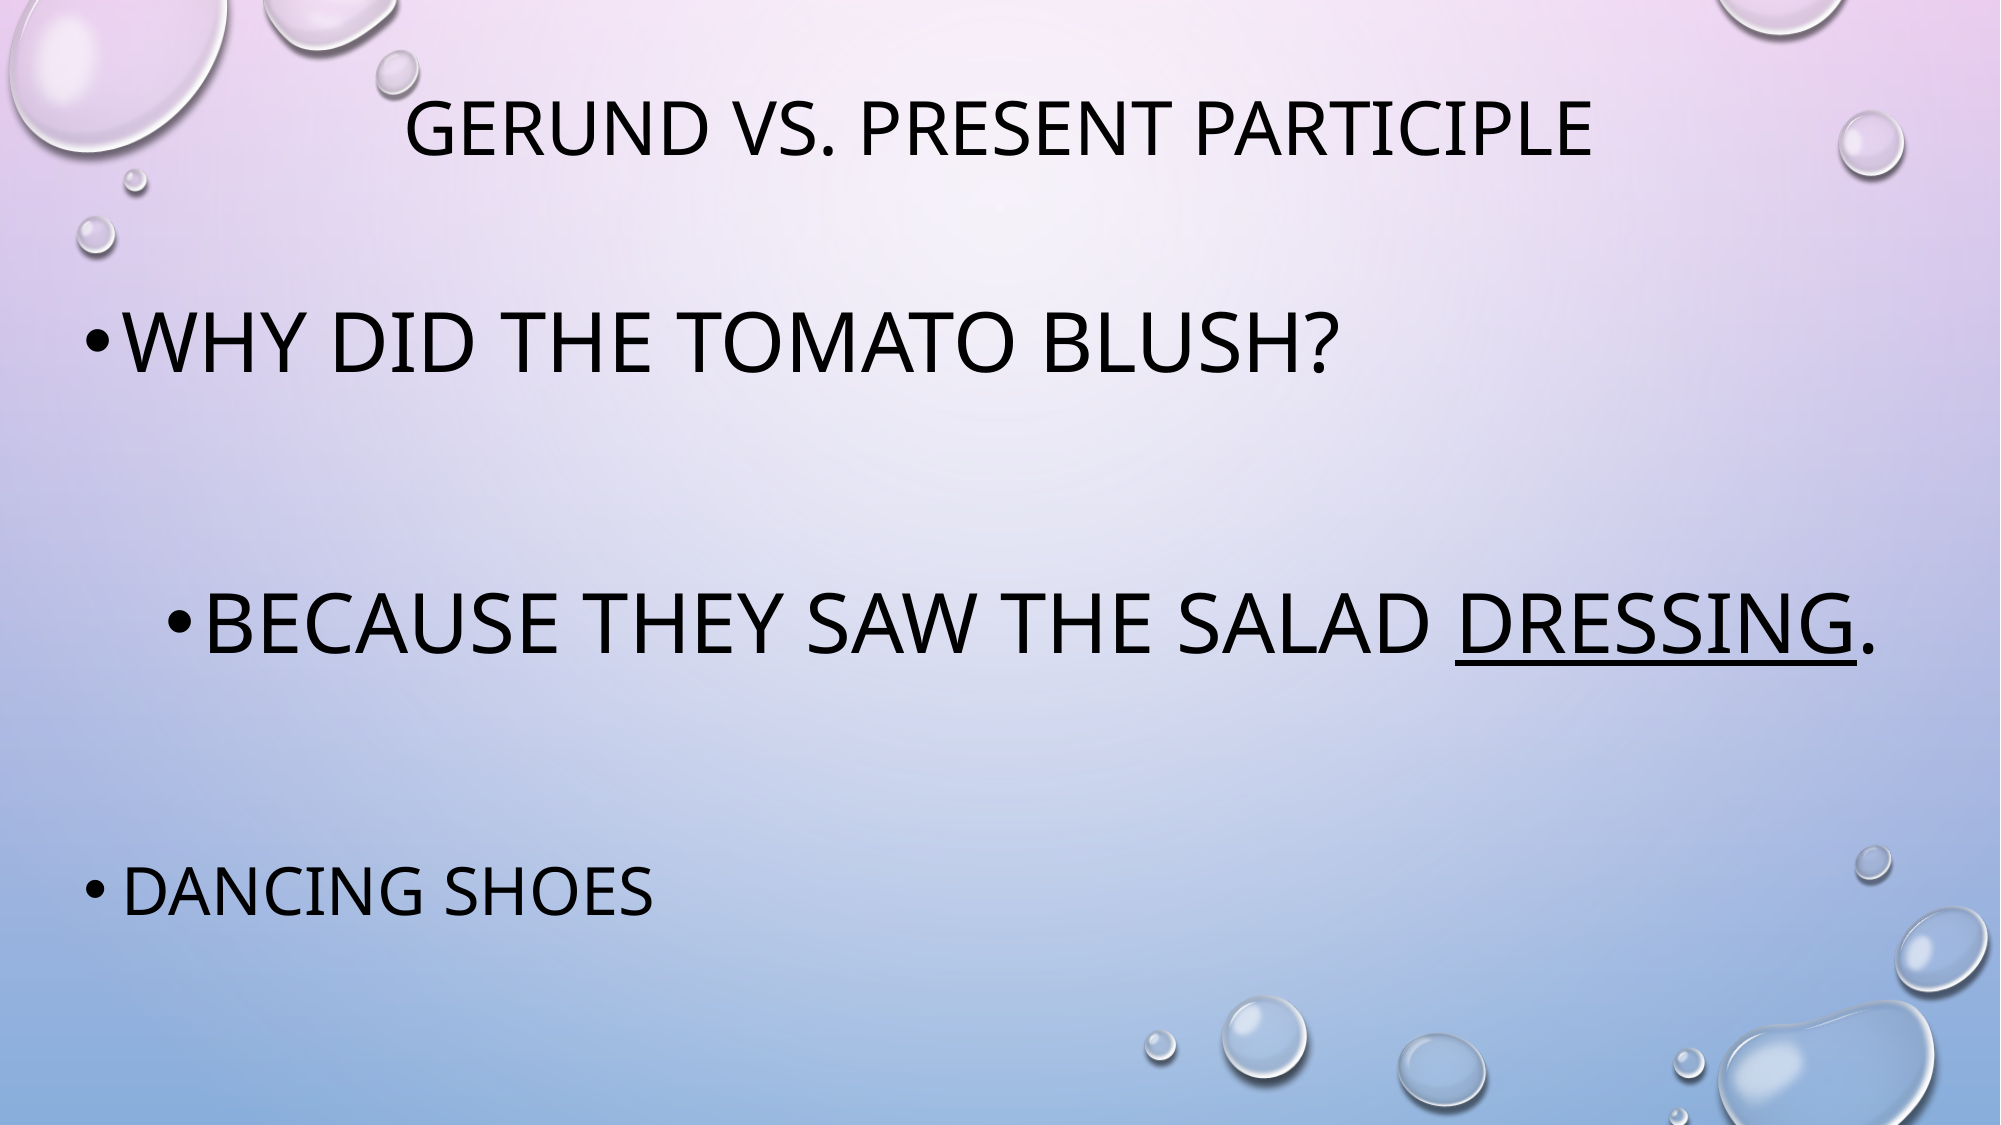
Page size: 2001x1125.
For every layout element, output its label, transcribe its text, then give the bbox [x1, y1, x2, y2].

title Gerund vs. present participle [149, 0, 1851, 261]
picture [0, 0, 2000, 1125]
list Why did the tomato blush? Because they saw the salad dressing. Dancing shoes [68, 261, 1895, 1008]
